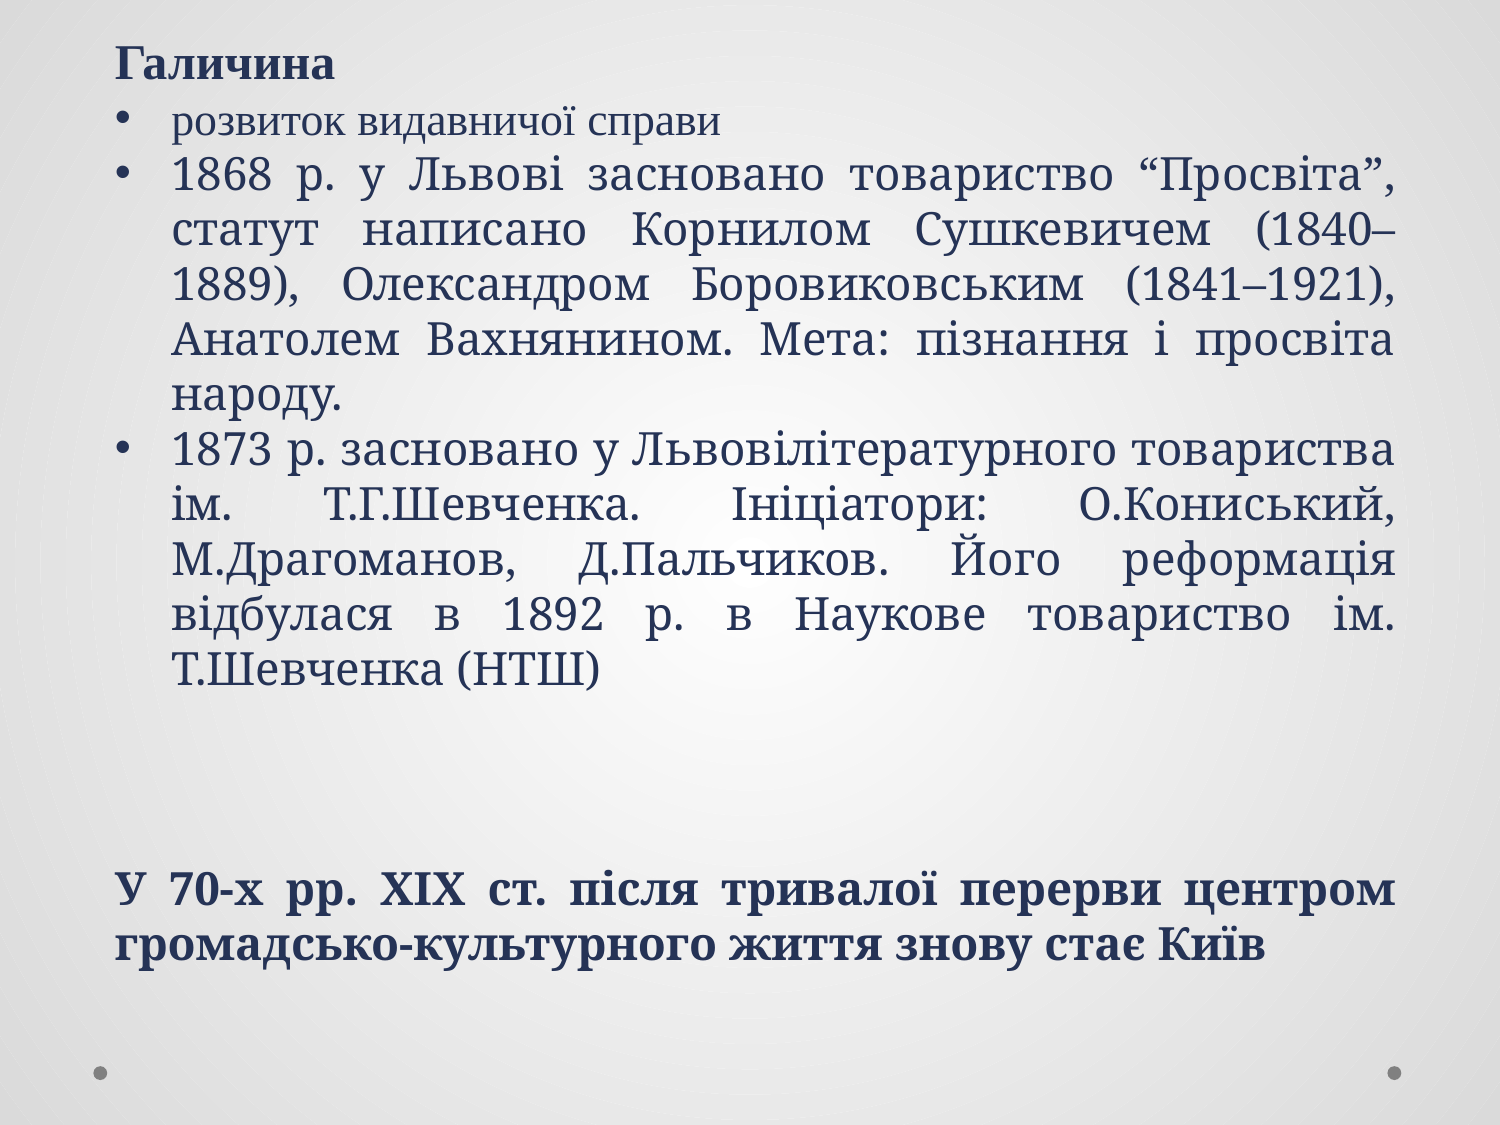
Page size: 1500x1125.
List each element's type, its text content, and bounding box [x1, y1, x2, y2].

text_box Галичина розвиток видавничої справи 1868 р. у Львові засновано товариство “Просвіта”, статут написано Корнилом Сушкевичем (1840–1889), Олександром Боровиковським (1841–1921), Анатолем Вахнянином. Мета: пізнання і просвіта народу. 1873 р. засновано у Львовілітературного товариства ім. Т.Г.Шевченка. Ініціатори: О.Кониський, М.Драгоманов, Д.Пальчиков. Його реформація відбулася в 1892 р. в Наукове товариство ім. Т.Шевченка (НТШ) У 70-х рр. ХІХ ст. після тривалої перерви центром громадсько-культурного життя знову стає Київ [100, 22, 1412, 1037]
